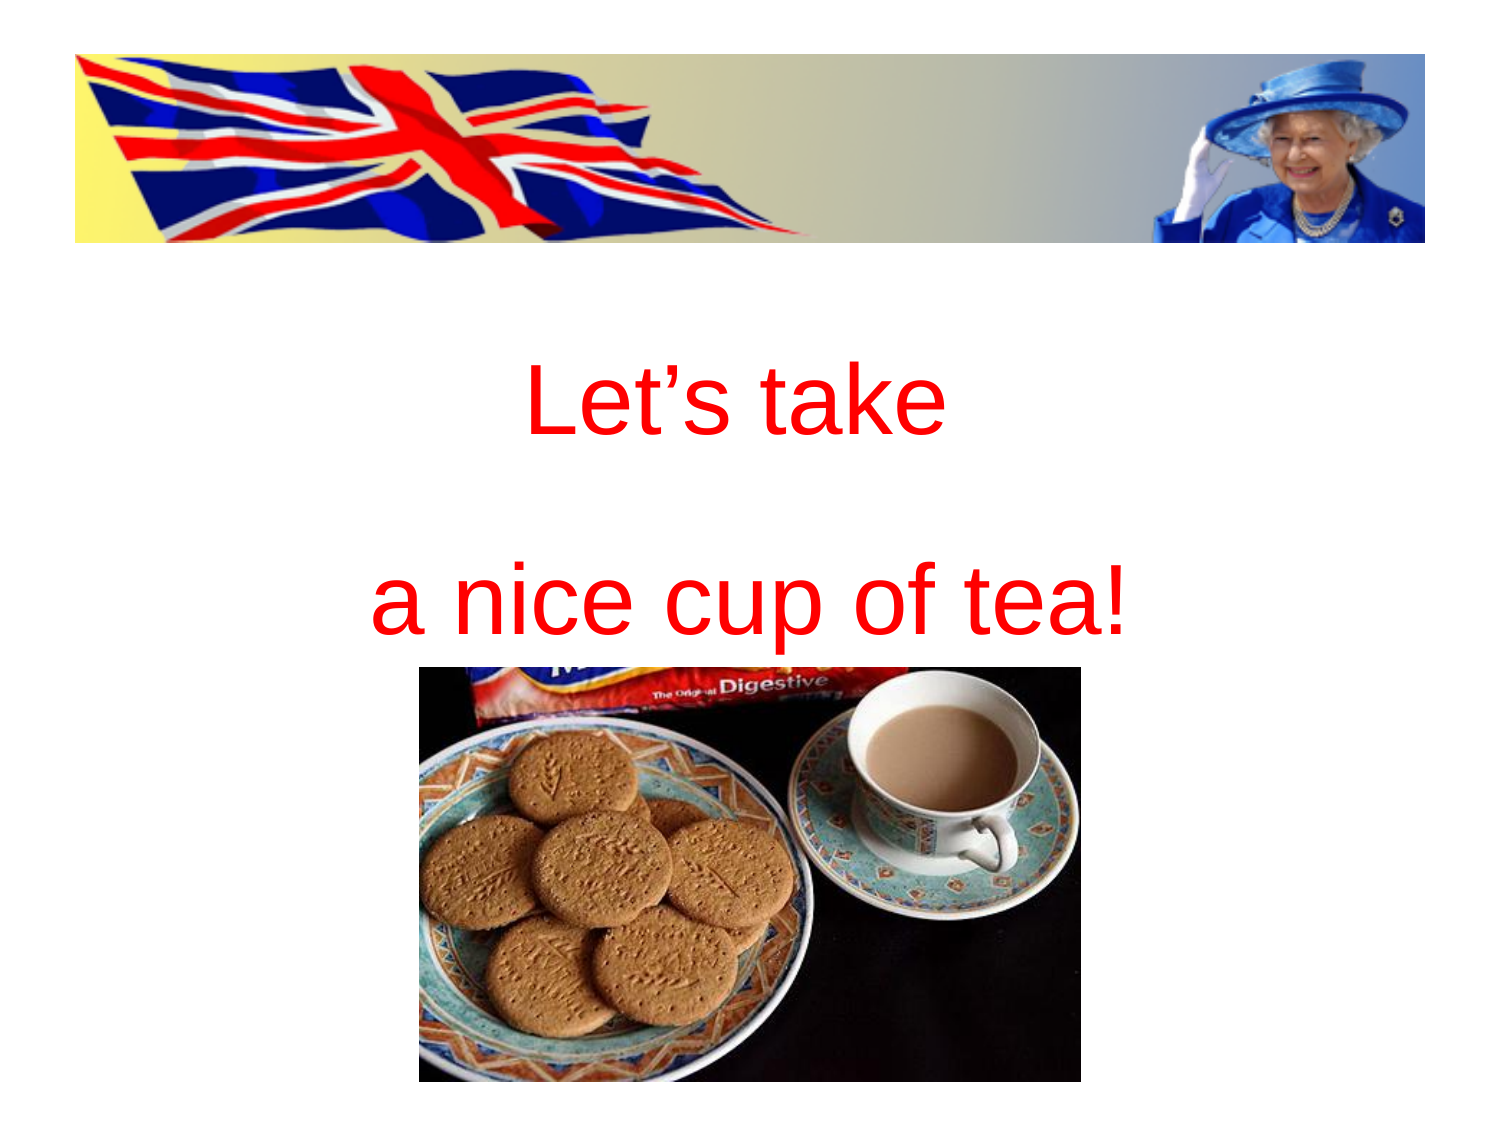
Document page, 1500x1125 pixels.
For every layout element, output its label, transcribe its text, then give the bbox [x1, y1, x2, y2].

picture [75, 54, 1425, 243]
list Let’s take a nice cup of tea! [75, 267, 1425, 1005]
picture [419, 666, 1081, 1082]
